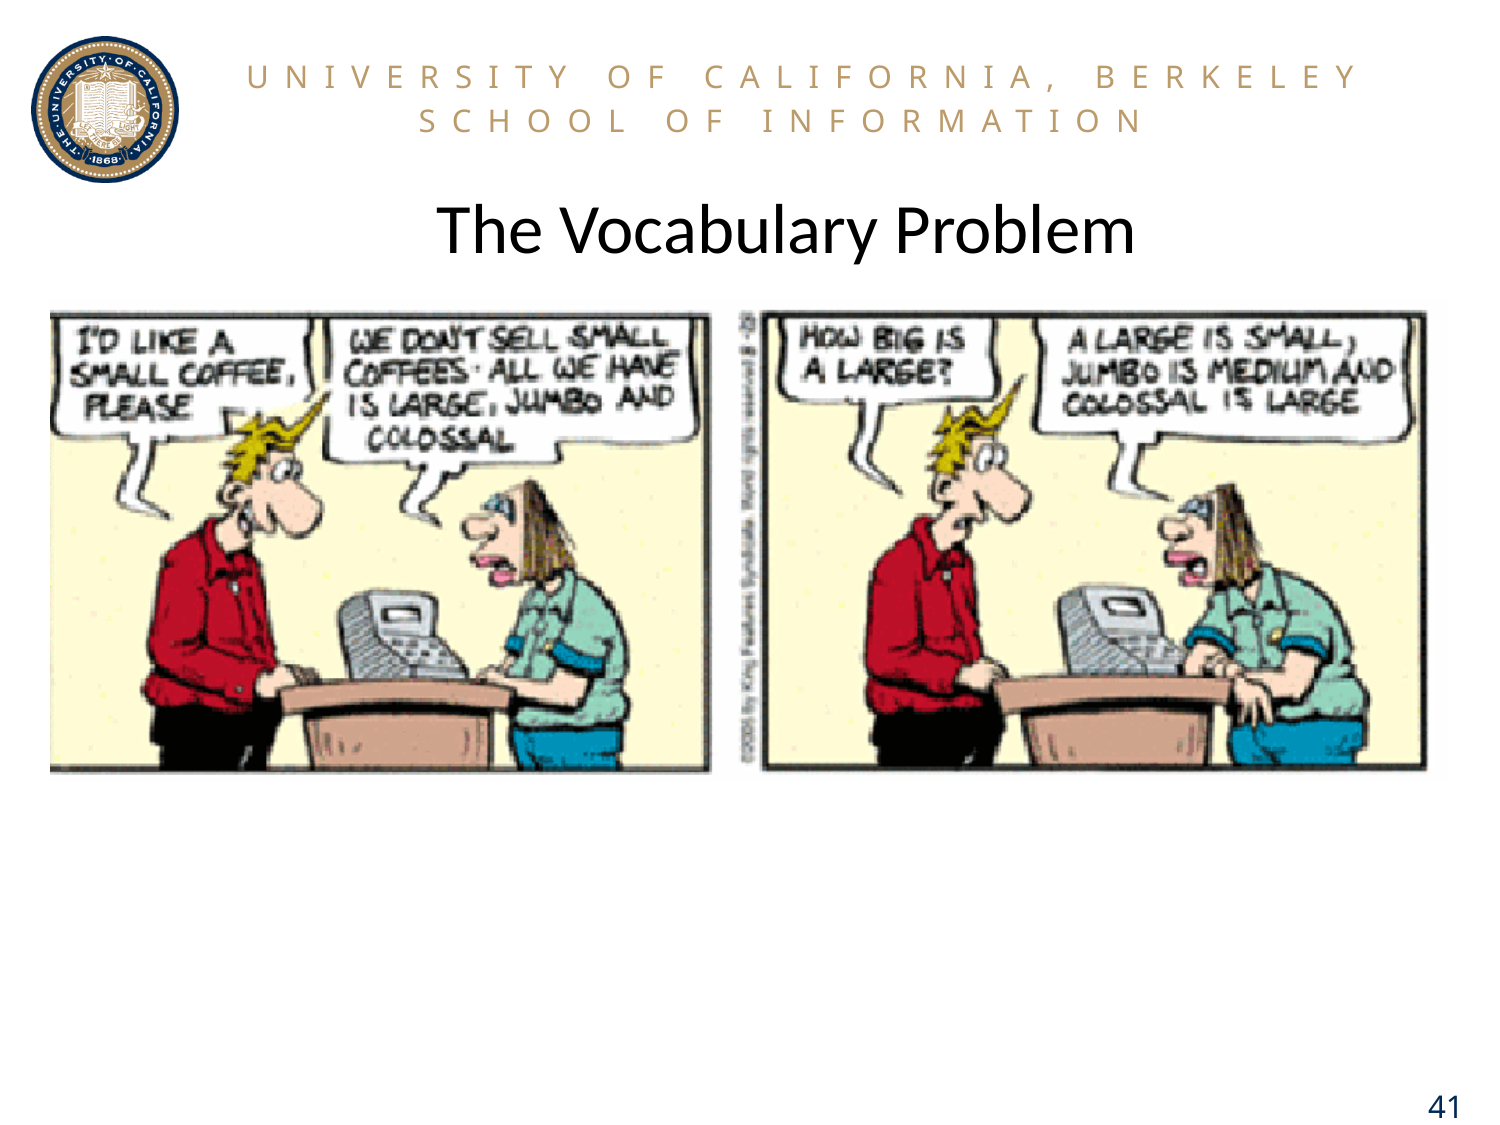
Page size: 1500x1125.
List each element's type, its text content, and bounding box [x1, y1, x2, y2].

text_box UNIVERSITY OF CALIFORNIA, BERKELEY [240, 61, 1361, 97]
picture [31, 36, 179, 184]
text_box SCHOOL OF INFORMATION [412, 105, 1147, 140]
title The Vocabulary Problem [74, 132, 1500, 328]
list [49, 299, 1447, 782]
text_box 41 [1438, 1081, 1454, 1119]
